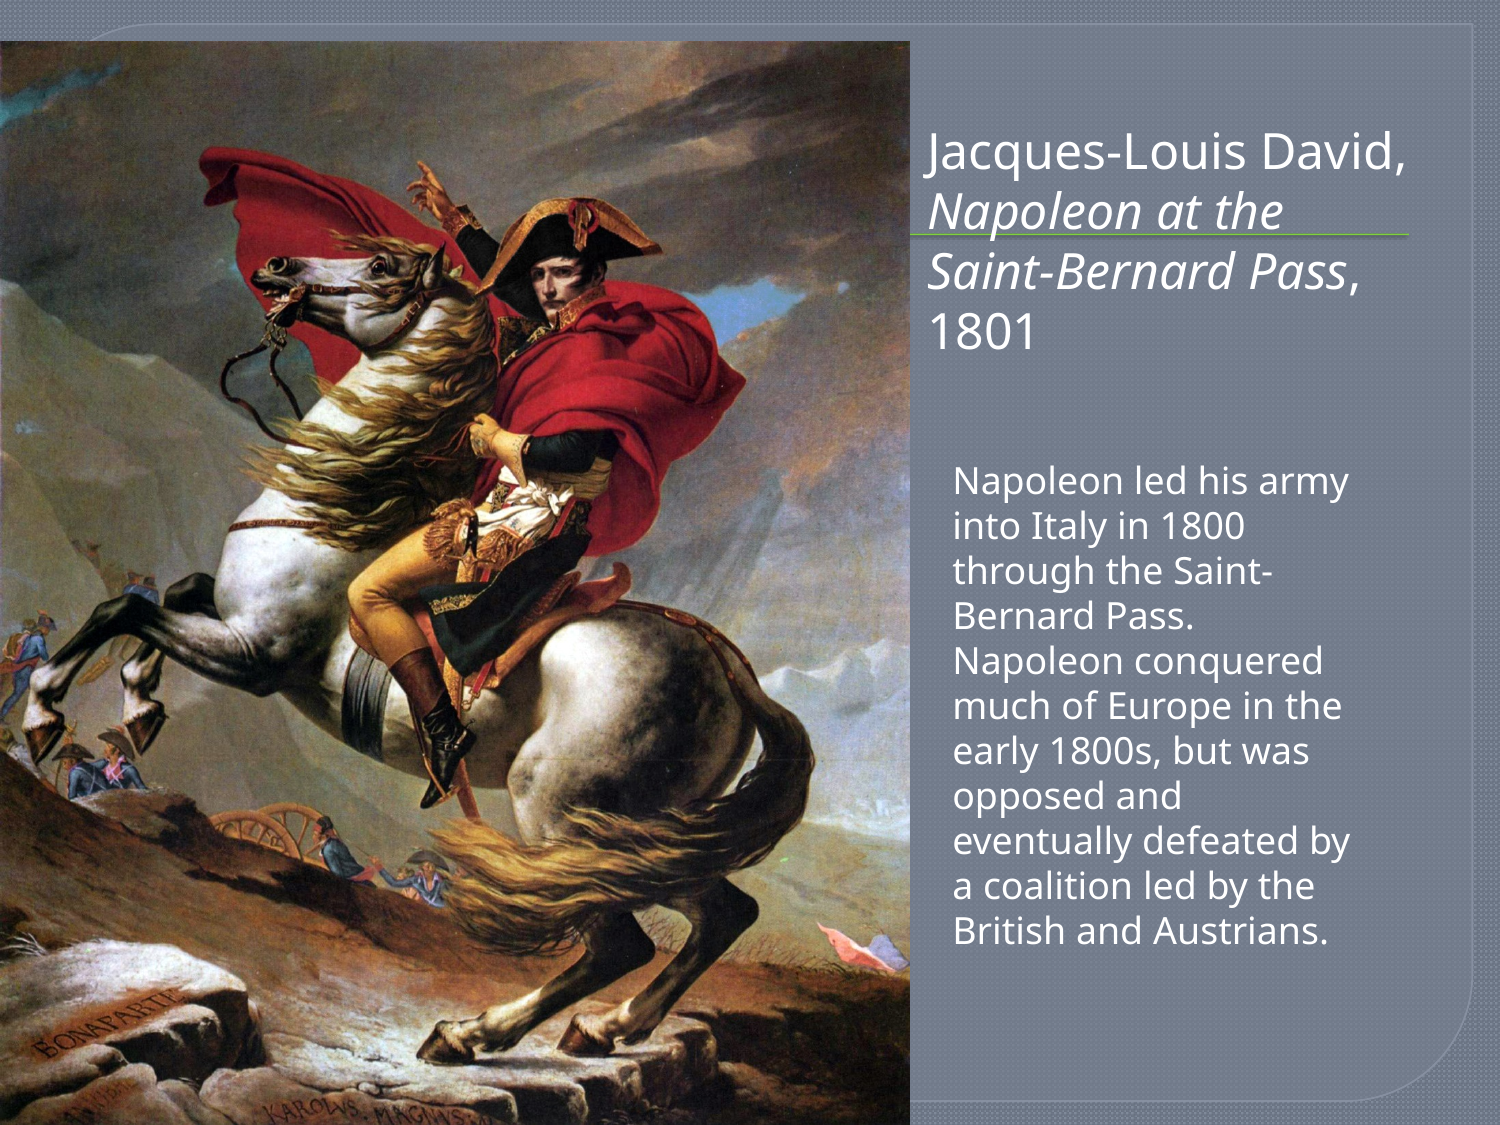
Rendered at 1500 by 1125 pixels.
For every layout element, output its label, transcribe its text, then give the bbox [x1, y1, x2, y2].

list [0, 41, 911, 1125]
text_box Napoleon led his army into Italy in 1800 through the Saint-Bernard Pass. Napoleon conquered much of Europe in the early 1800s, but was opposed and eventually defeated by a coalition led by the British and Austrians. [937, 449, 1388, 960]
text_box Jacques-Louis David, Napoleon at the Saint-Bernard Pass, 1801 [917, 112, 1425, 368]
